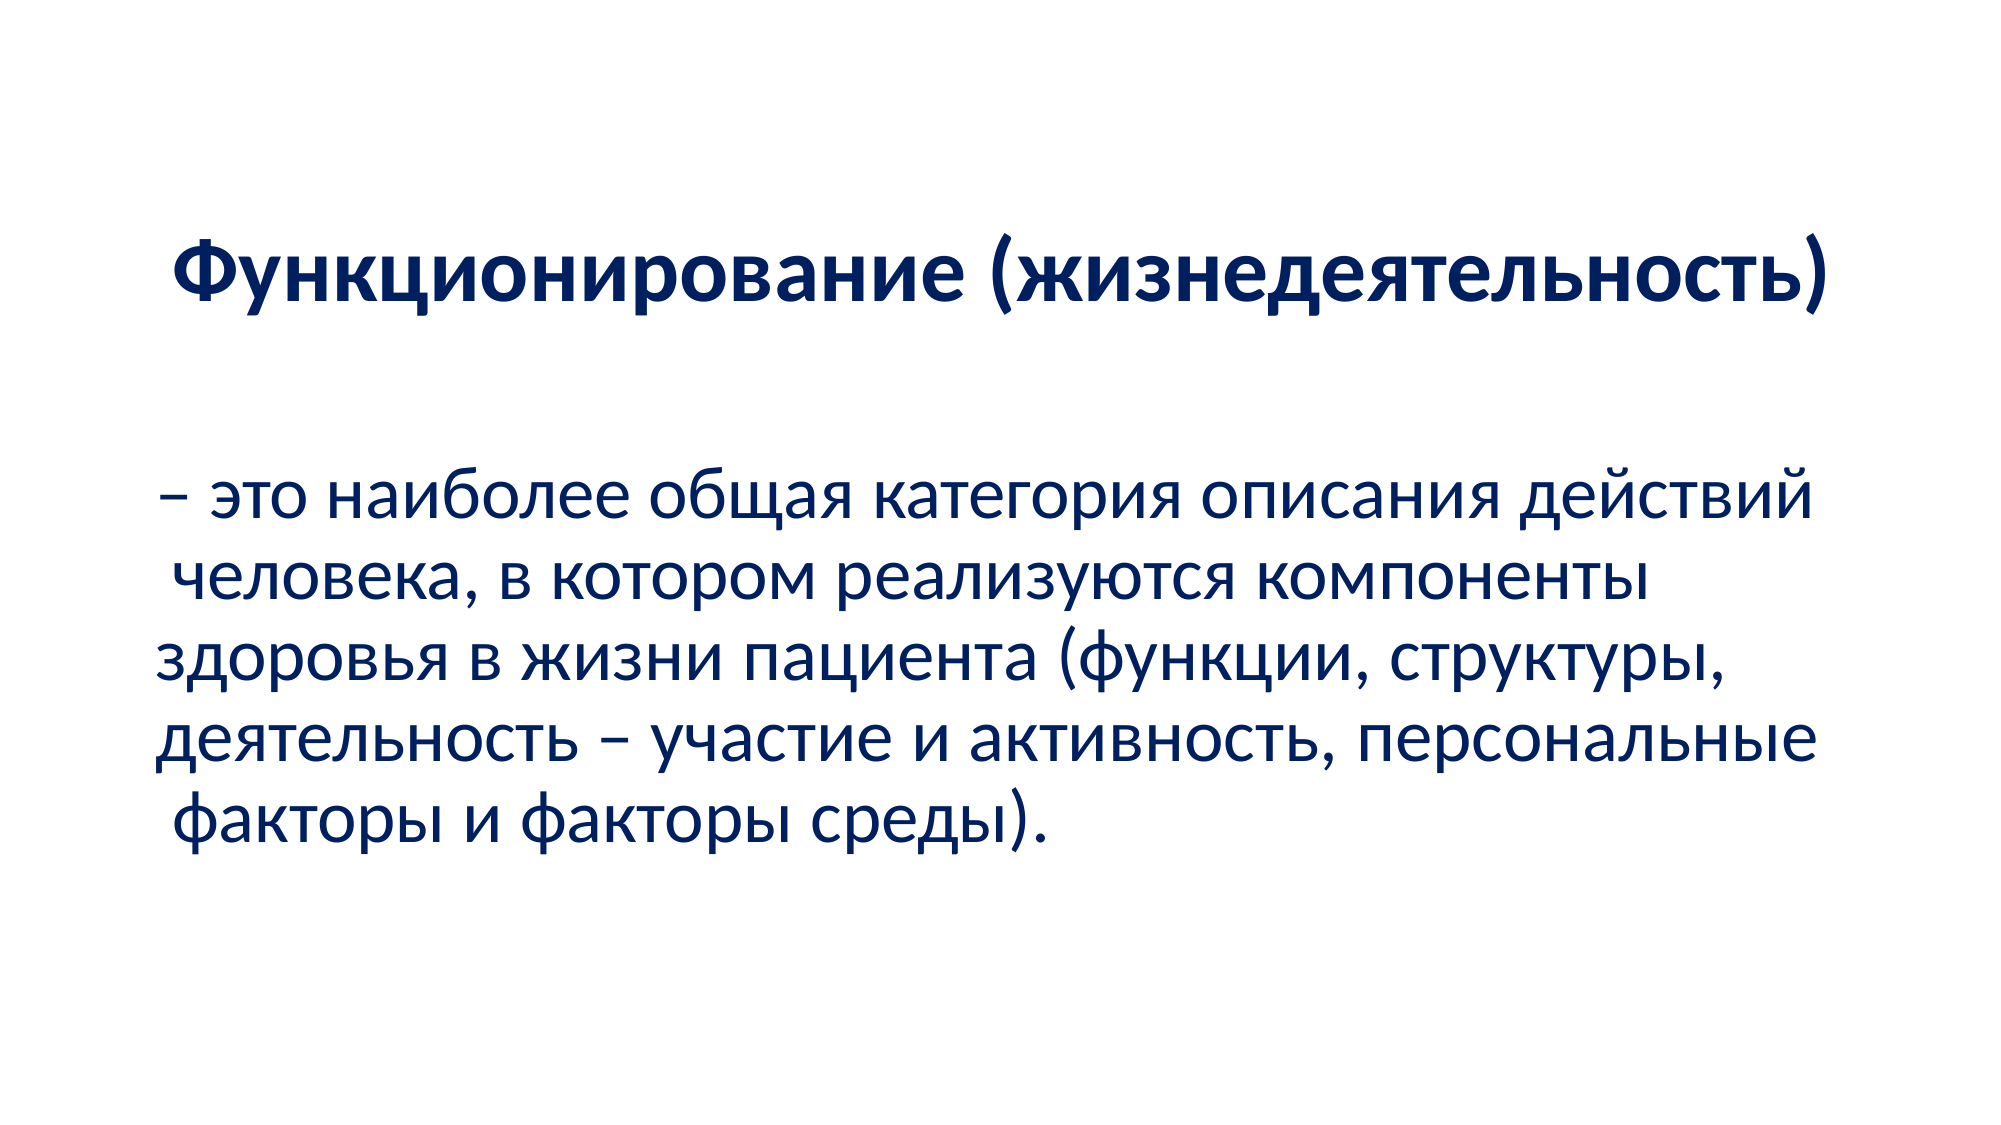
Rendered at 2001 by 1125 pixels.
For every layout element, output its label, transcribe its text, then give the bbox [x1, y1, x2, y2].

text_box – это наиболее общая категория описания действий человека, в котором реализуются компоненты здоровья в жизни пациента (функции, структуры, деятельность – участие и активность, персональные факторы и факторы среды). [153, 442, 1828, 859]
title Функционирование (жизнедеятельность) [170, 207, 1839, 398]
